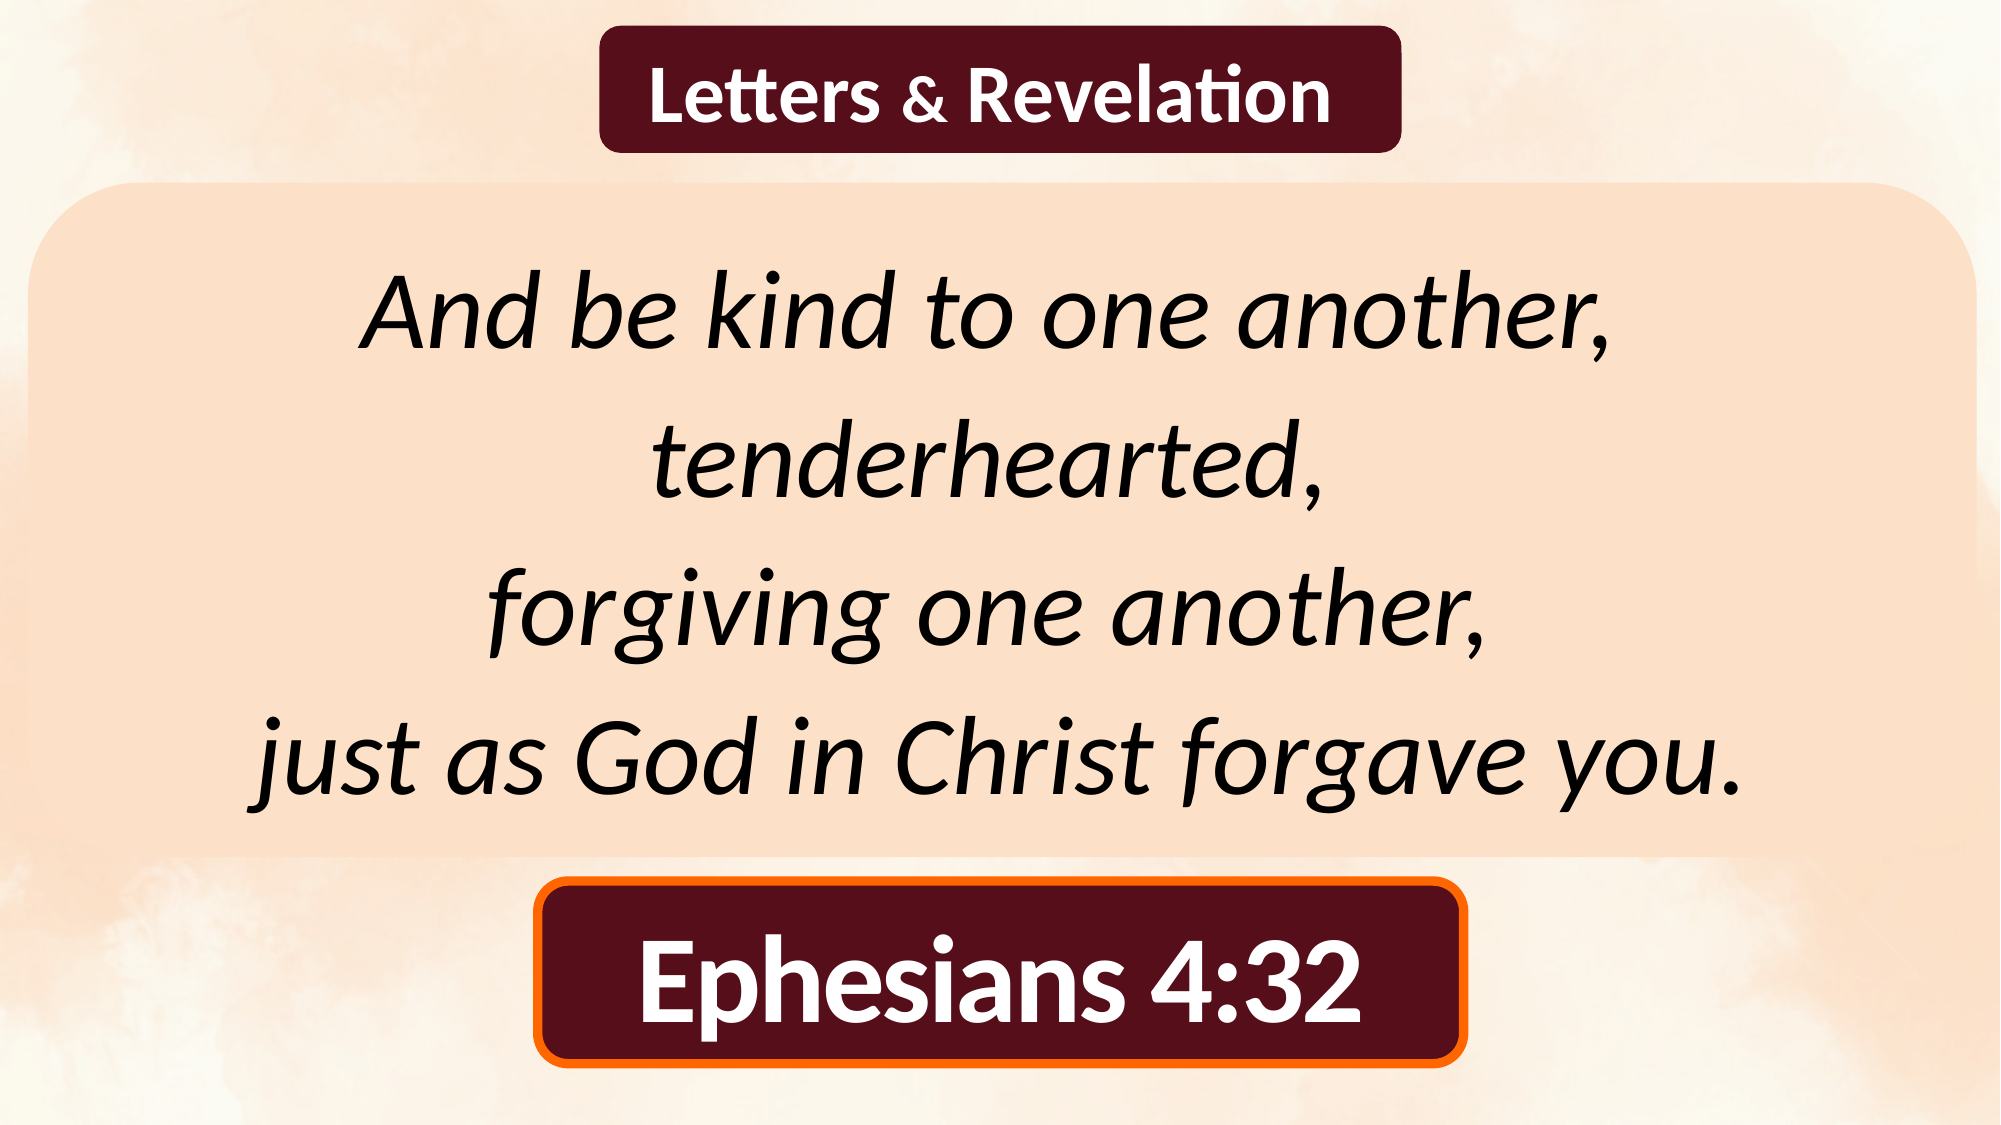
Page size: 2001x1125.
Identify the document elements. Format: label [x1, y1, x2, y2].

text_box [0, 0, 2000, 1125]
